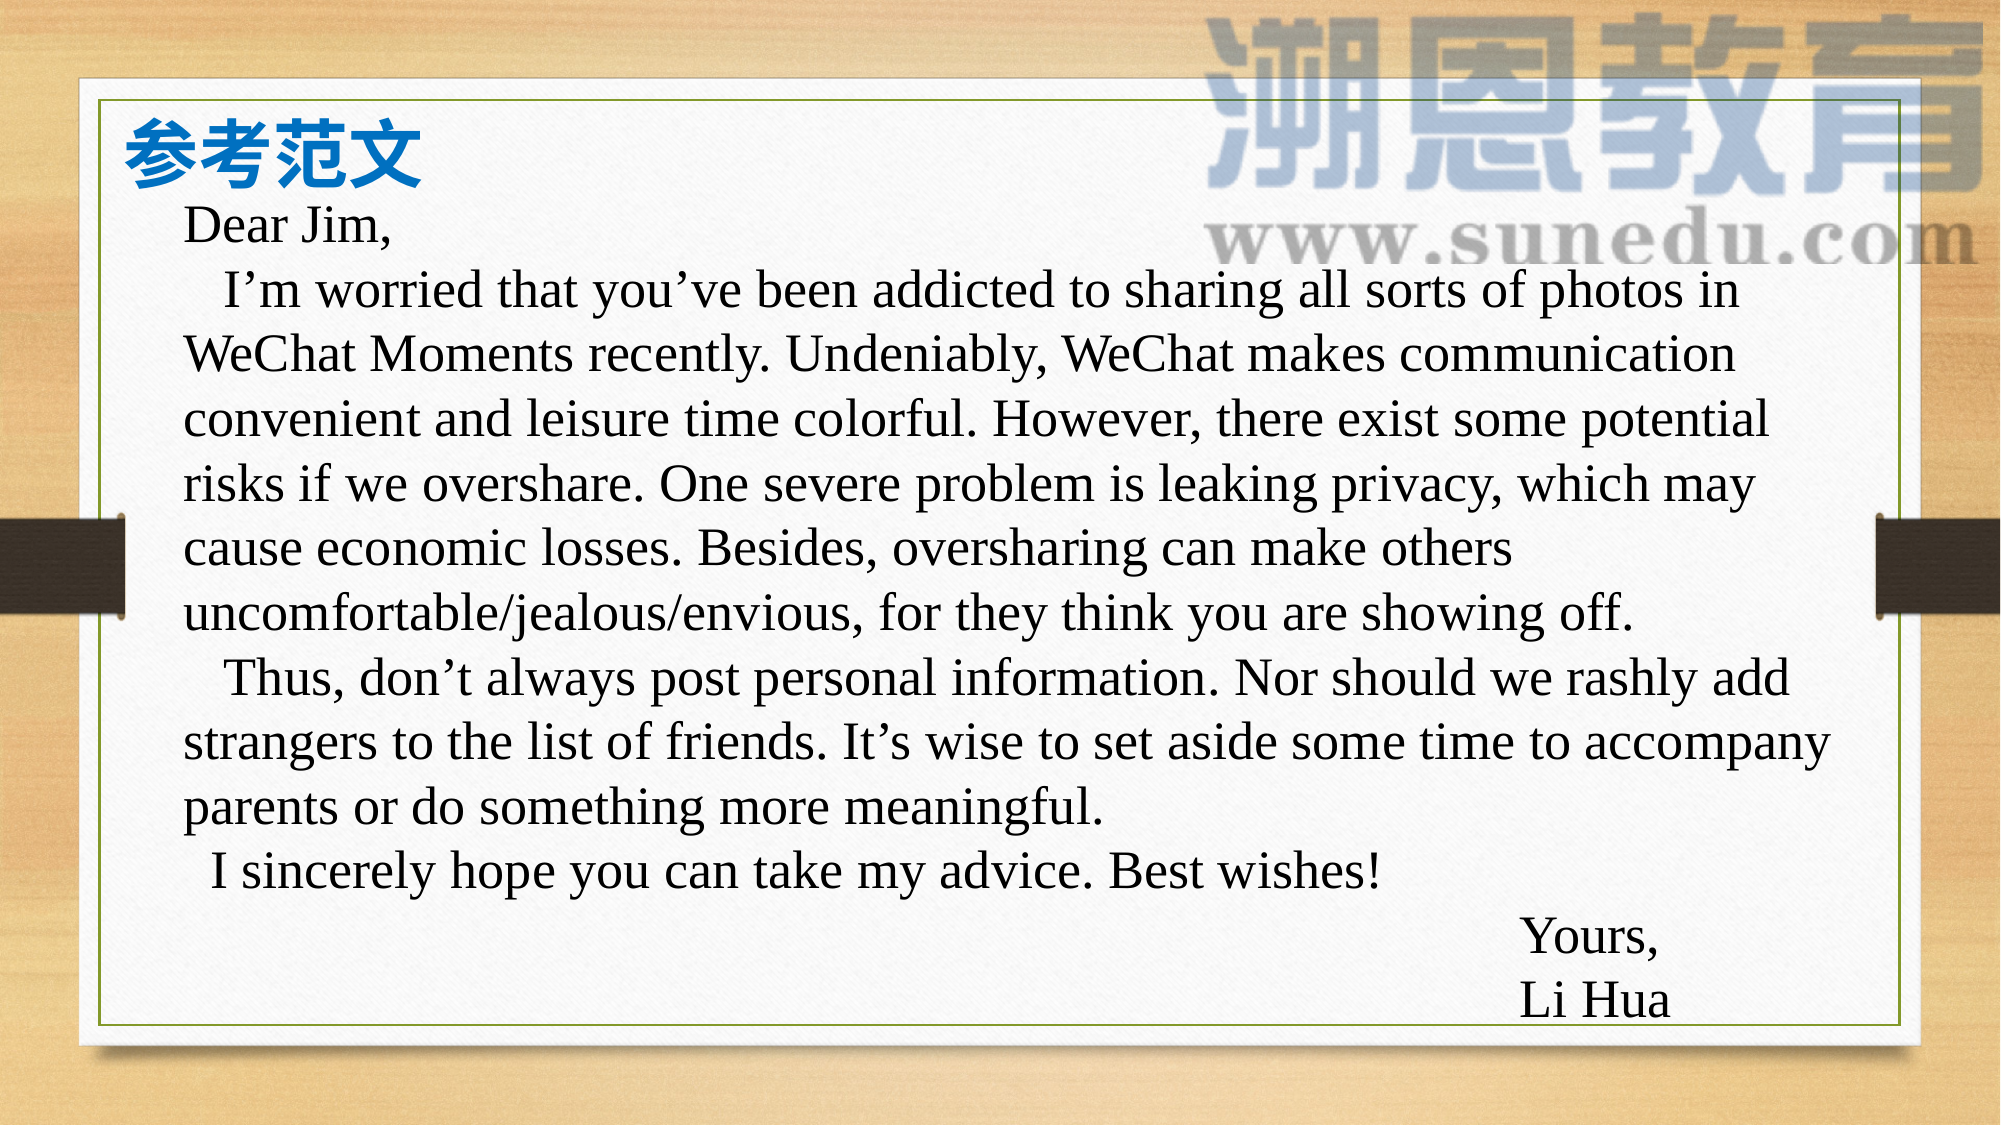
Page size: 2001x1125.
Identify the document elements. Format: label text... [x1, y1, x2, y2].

picture [0, 0, 2001, 1125]
text_box Dear Jim, I’m worried that you’ve been addicted to sharing all sorts of photos in WeChat Moments recently. Undeniably, WeChat makes communication convenient and leisure time colorful. However, there exist some potential risks if we overshare. One severe problem is leaking privacy, which may cause economic losses. Besides, oversharing can make others uncomfortable/jealous/envious, for they think you are showing off. Thus, don’t always post personal information. Nor should we rashly add strangers to the list of friends. It’s wise to set aside some time to accompany parents or do something more meaningful. I sincerely hope you can take my advice. Best wishes! Yours, Li Hua [168, 181, 1873, 1037]
text_box 参考范文 [108, 100, 1330, 205]
